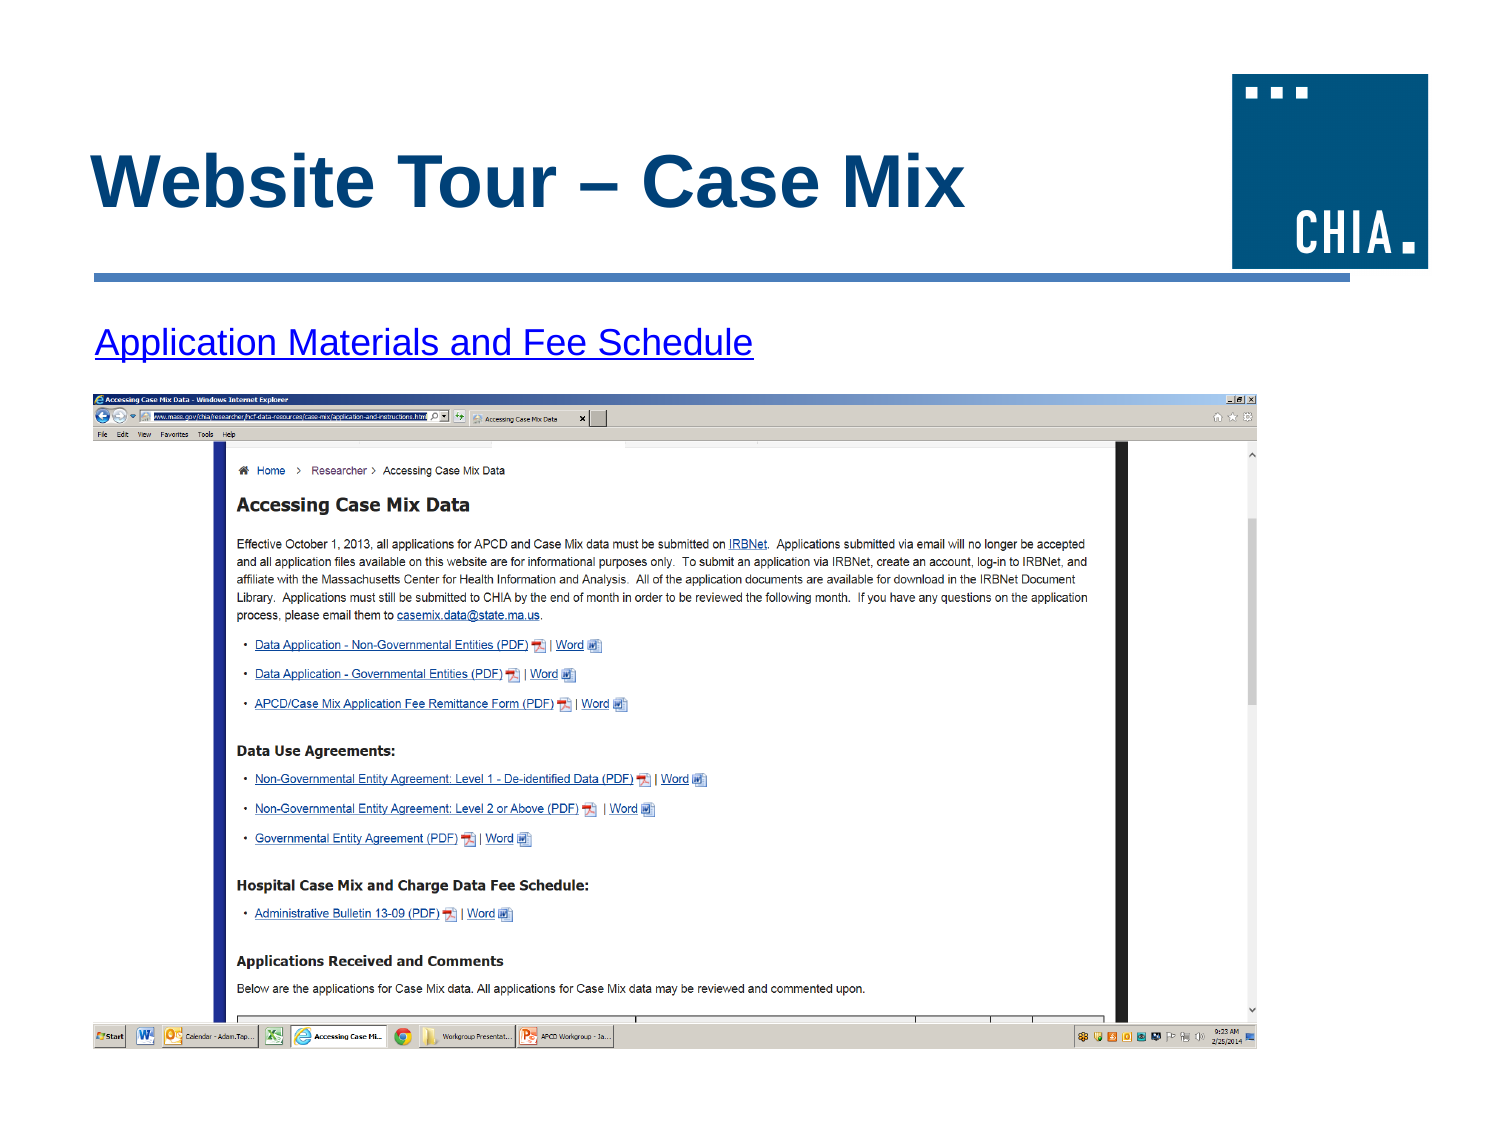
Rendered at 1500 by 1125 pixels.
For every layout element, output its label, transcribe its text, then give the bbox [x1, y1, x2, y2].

picture [1403, 243, 1414, 253]
picture [1354, 211, 1359, 252]
picture [1246, 88, 1257, 93]
picture [1271, 88, 1282, 93]
title Website Tour – Case Mix [75, 93, 1351, 261]
picture [1297, 88, 1307, 93]
picture [93, 393, 1257, 1049]
picture [1368, 211, 1390, 253]
picture [1229, 74, 1432, 276]
subtitle Application Materials and Fee Schedule [79, 310, 1353, 987]
